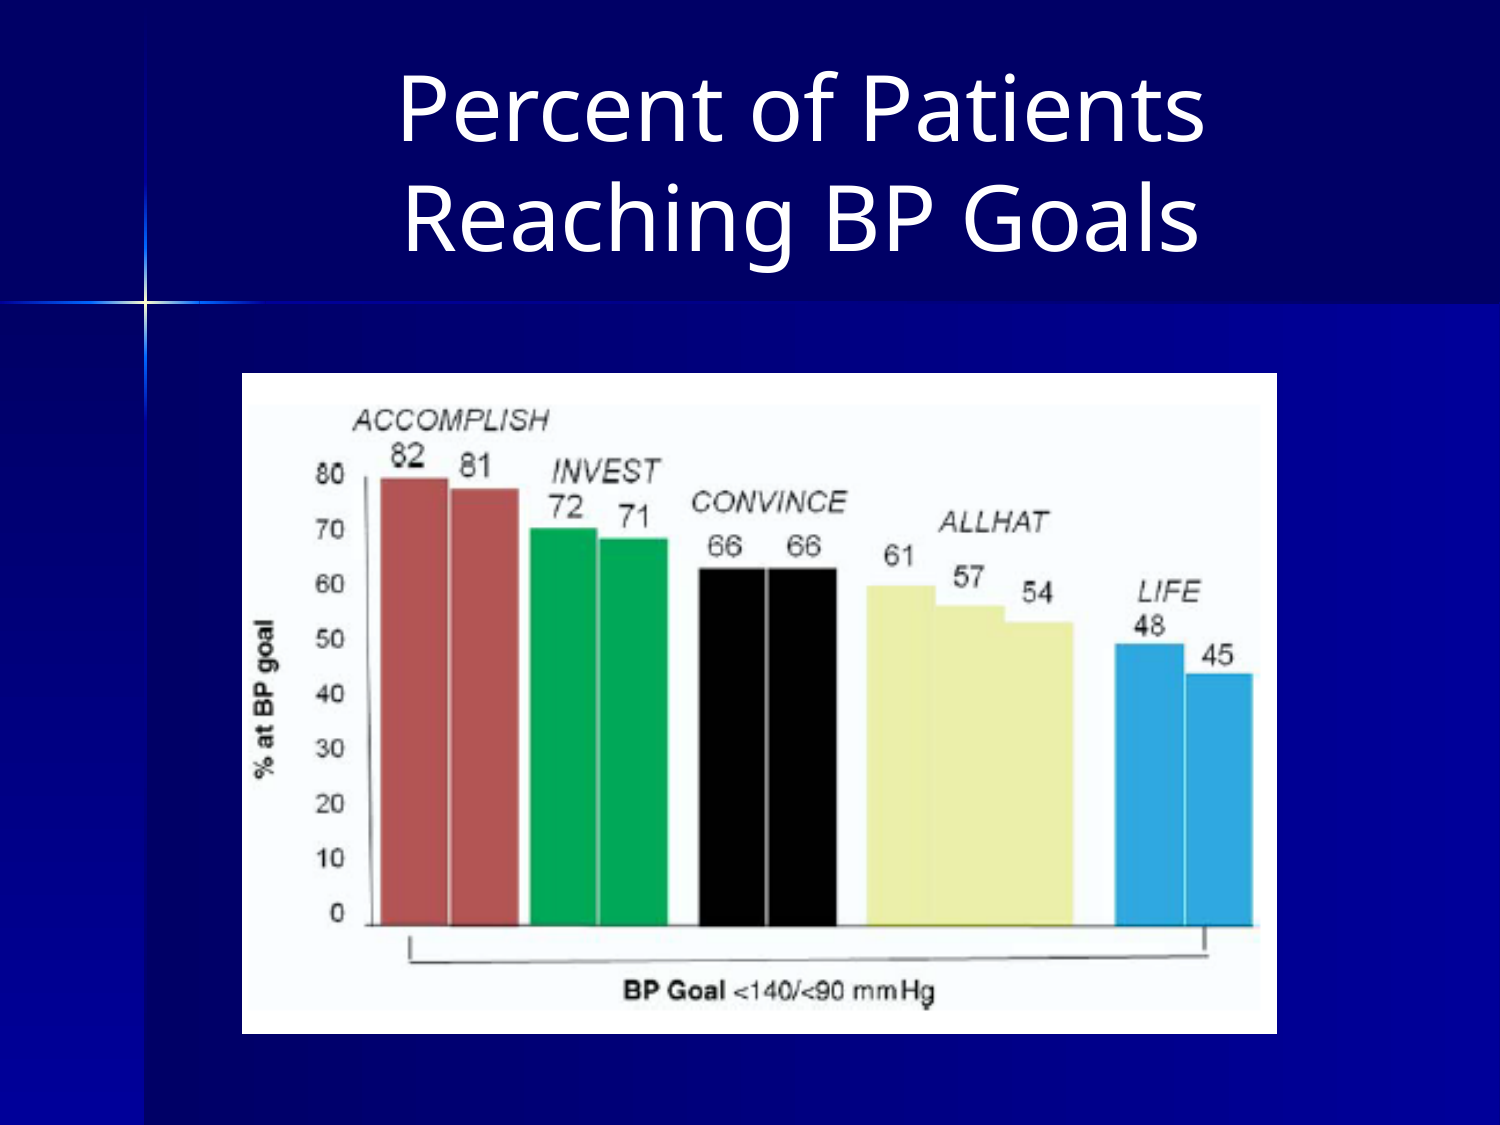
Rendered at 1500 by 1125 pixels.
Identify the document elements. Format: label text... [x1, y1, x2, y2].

picture [241, 373, 1277, 1034]
title Percent of Patients Reaching BP Goals [183, 42, 1421, 278]
